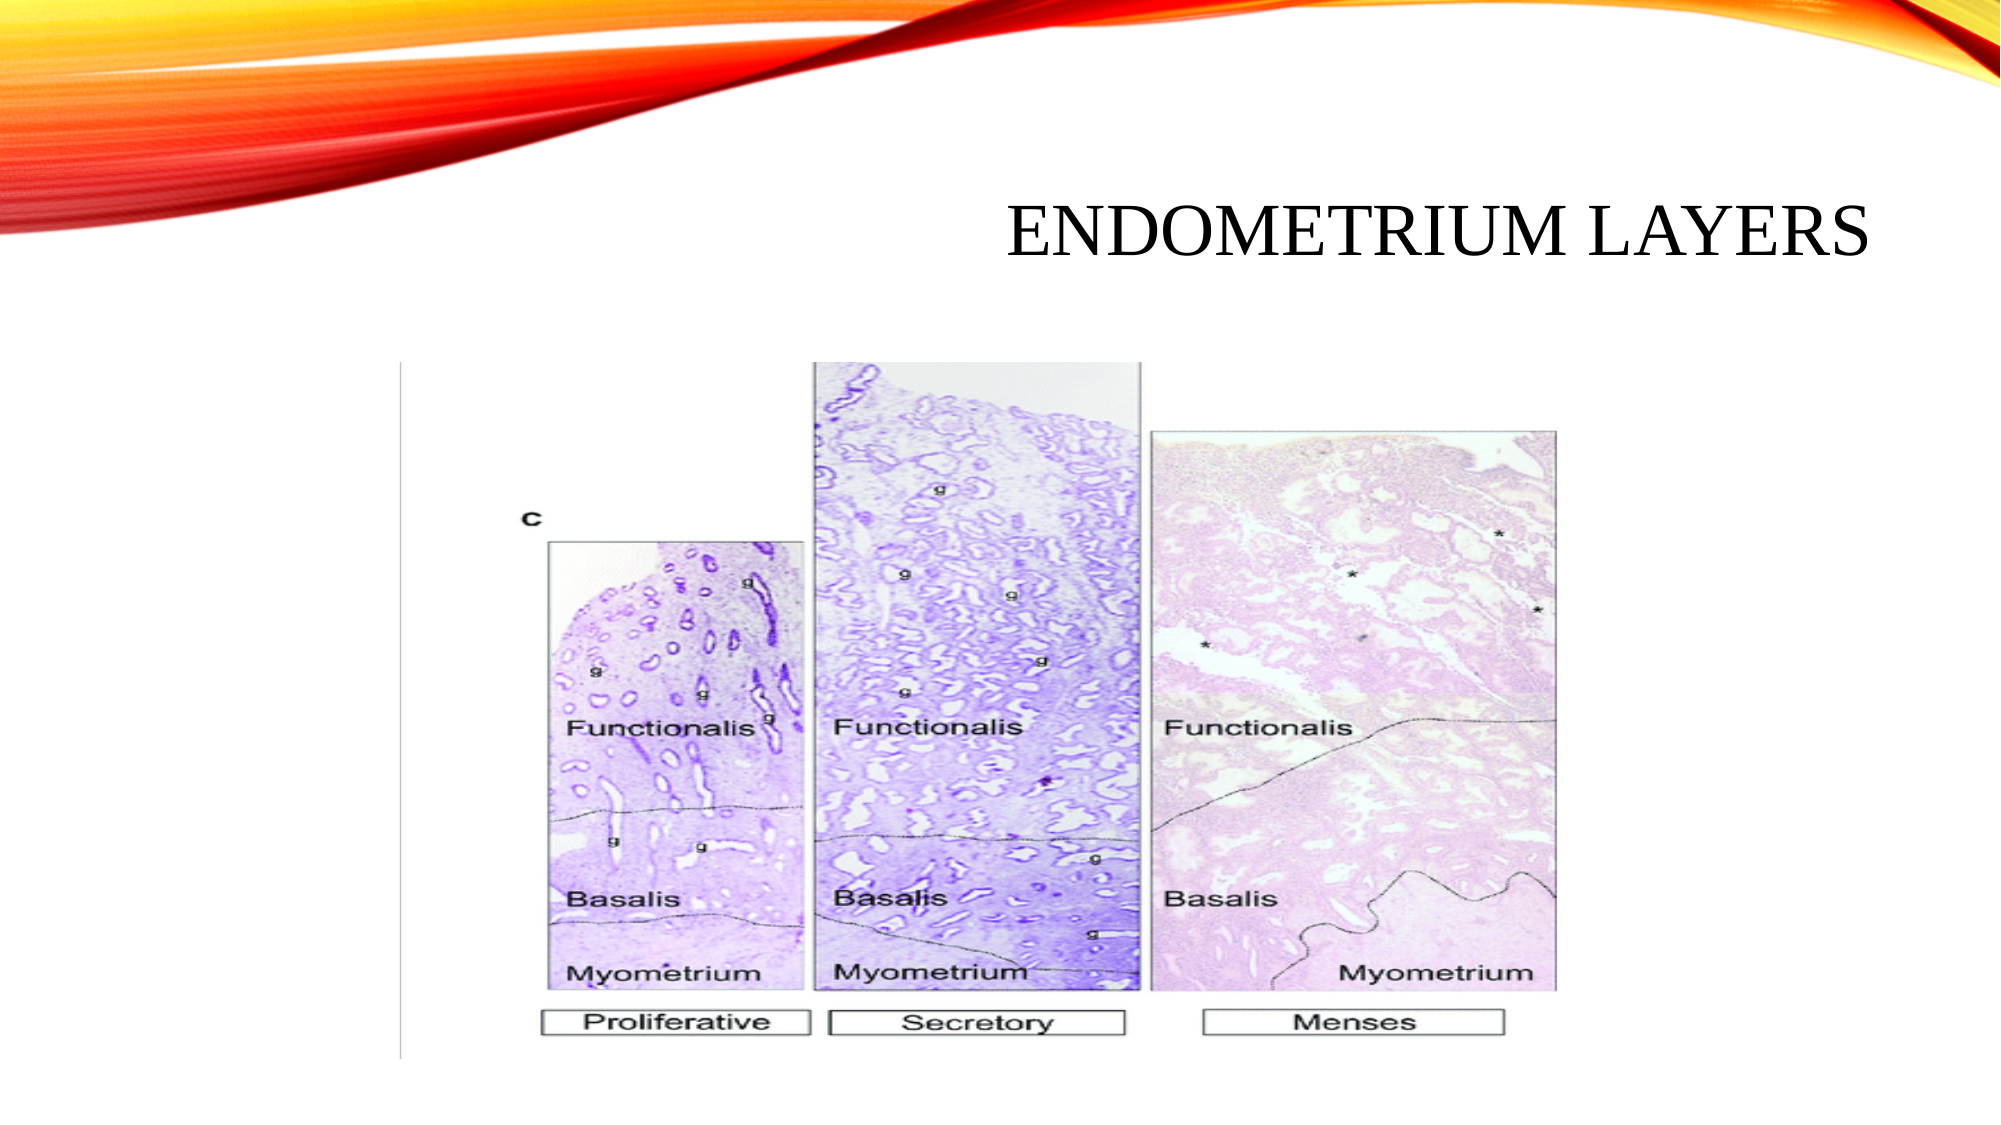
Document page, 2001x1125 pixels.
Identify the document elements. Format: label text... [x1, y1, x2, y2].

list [403, 366, 1554, 1057]
title Endometrium layers [474, 125, 1888, 338]
picture [0, 0, 2000, 237]
